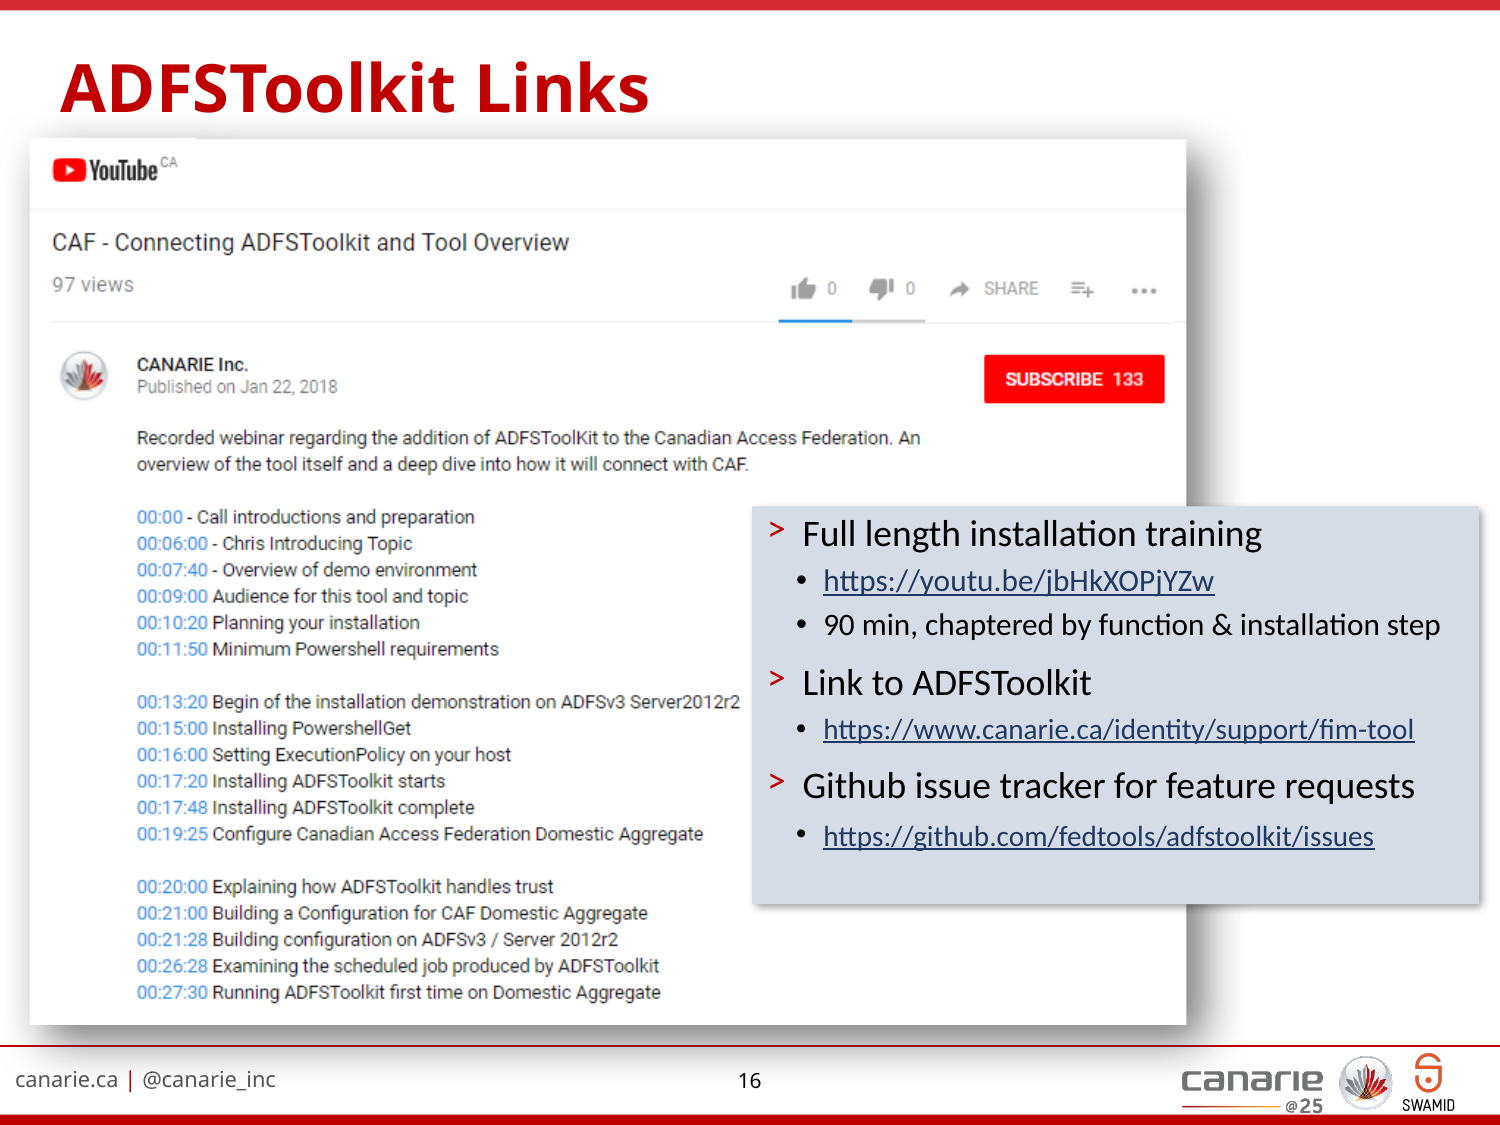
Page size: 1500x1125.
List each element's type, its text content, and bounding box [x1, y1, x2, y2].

picture [29, 138, 1187, 1025]
picture [1176, 1047, 1398, 1122]
list Full length installation training https://youtu.be/jbHkXOPjYZw 90 min, chaptered by function & installation step Link to ADFSToolkit https://www.canarie.ca/identity/support/fim-tool Github issue tracker for feature requests https://github.com/fedtools/adfstoolkit/issues [1187, 506, 1480, 905]
title ADFSToolkit Links [45, 21, 1459, 161]
picture [1402, 1052, 1455, 1112]
